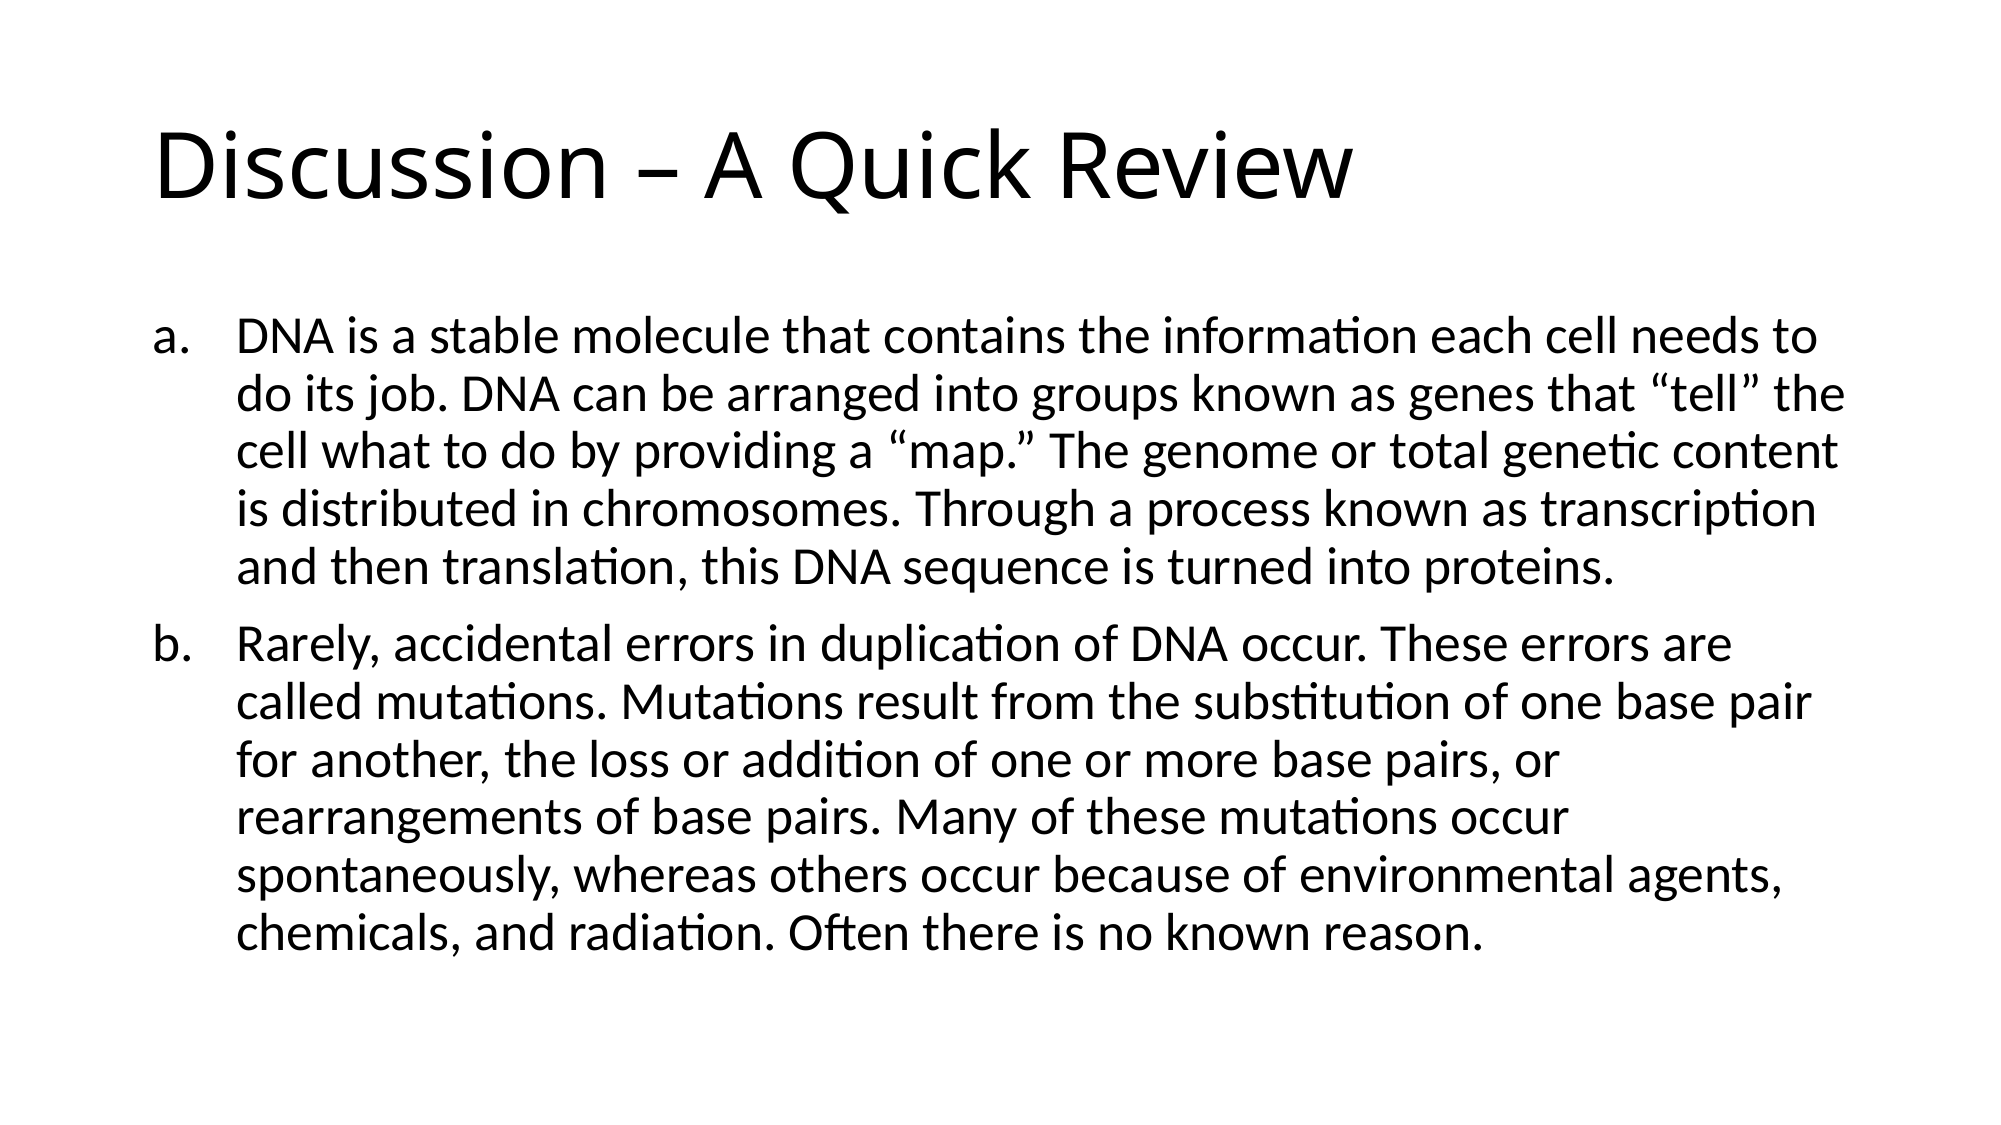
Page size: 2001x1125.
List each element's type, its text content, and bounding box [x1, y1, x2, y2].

list DNA is a stable molecule that contains the information each cell needs to do its job. DNA can be arranged into groups known as genes that “tell” the cell what to do by providing a “map.” The genome or total genetic content is distributed in chromosomes. Through a process known as transcription and then translation, this DNA sequence is turned into proteins. Rarely, accidental errors in duplication of DNA occur. These errors are called mutations. Mutations result from the substitution of one base pair for another, the loss or addition of one or more base pairs, or rearrangements of base pairs. Many of these mutations occur spontaneously, whereas others occur because of environmental agents, chemicals, and radiation. Often there is no known reason. [137, 299, 1863, 1014]
title Discussion – A Quick Review [137, 59, 1863, 278]
